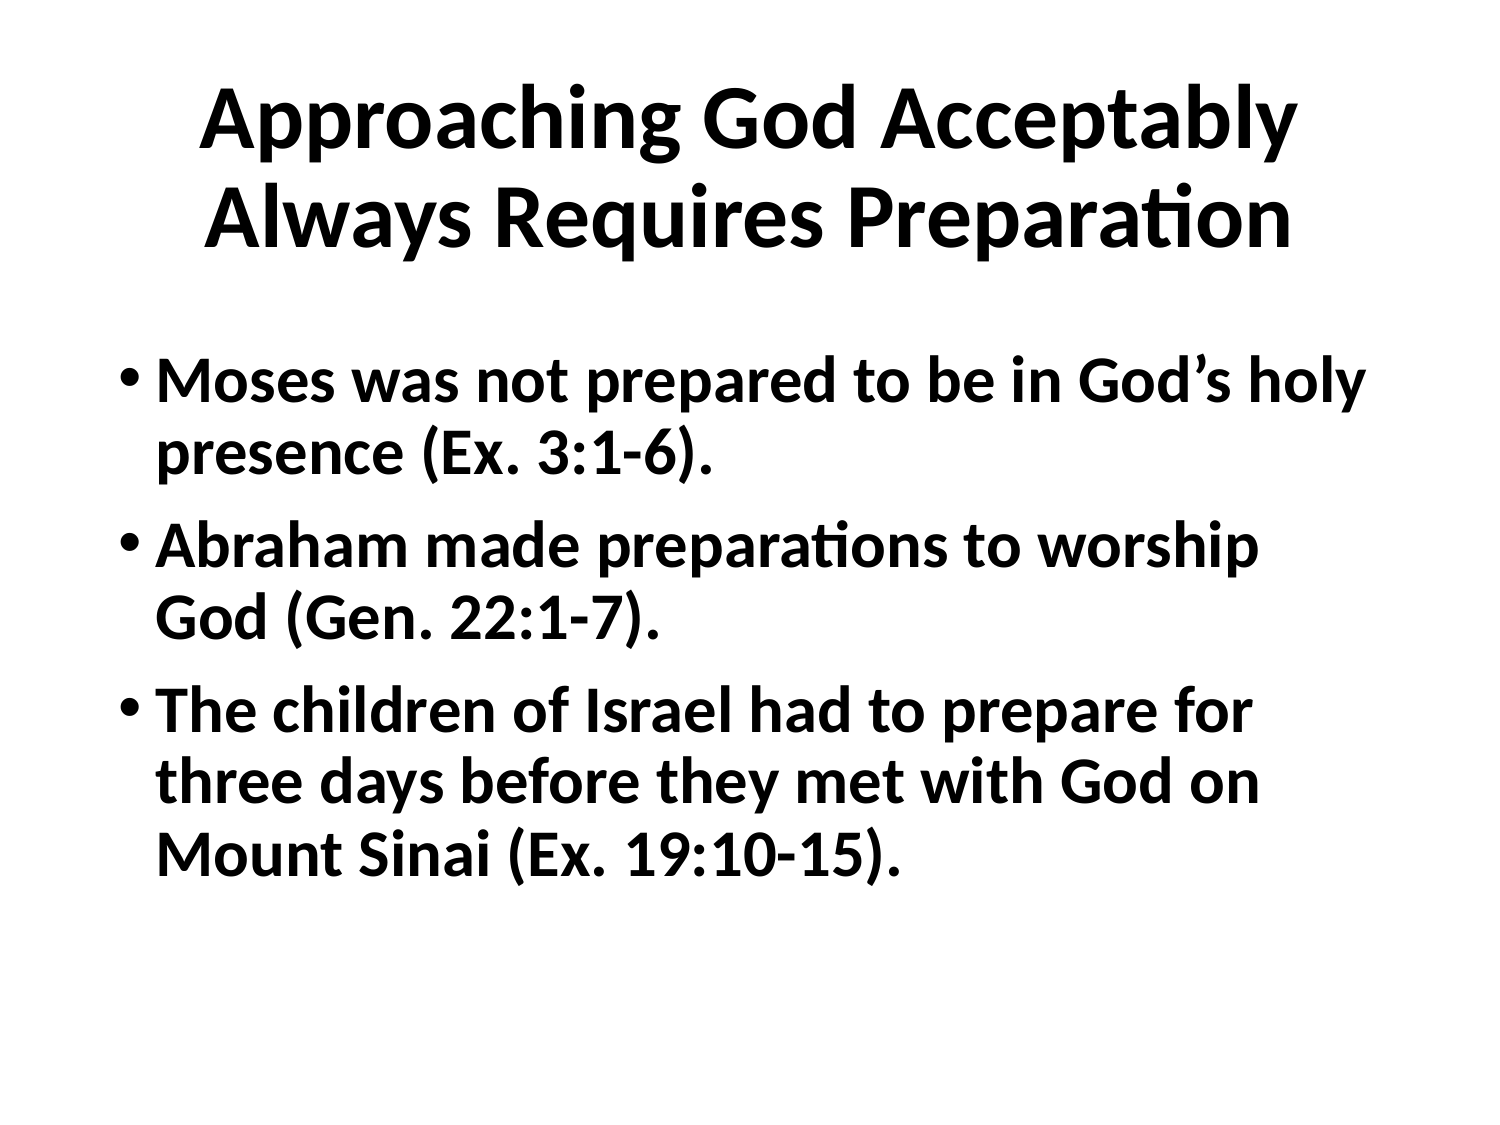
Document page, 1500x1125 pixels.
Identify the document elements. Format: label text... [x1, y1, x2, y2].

title Approaching God Acceptably Always Requires Preparation [103, 59, 1397, 278]
list Moses was not prepared to be in God’s holy presence (Ex. 3:1-6). Abraham made preparations to worship God (Gen. 22:1-7). The children of Israel had to prepare for three days before they met with God on Mount Sinai (Ex. 19:10-15). [103, 336, 1397, 1014]
